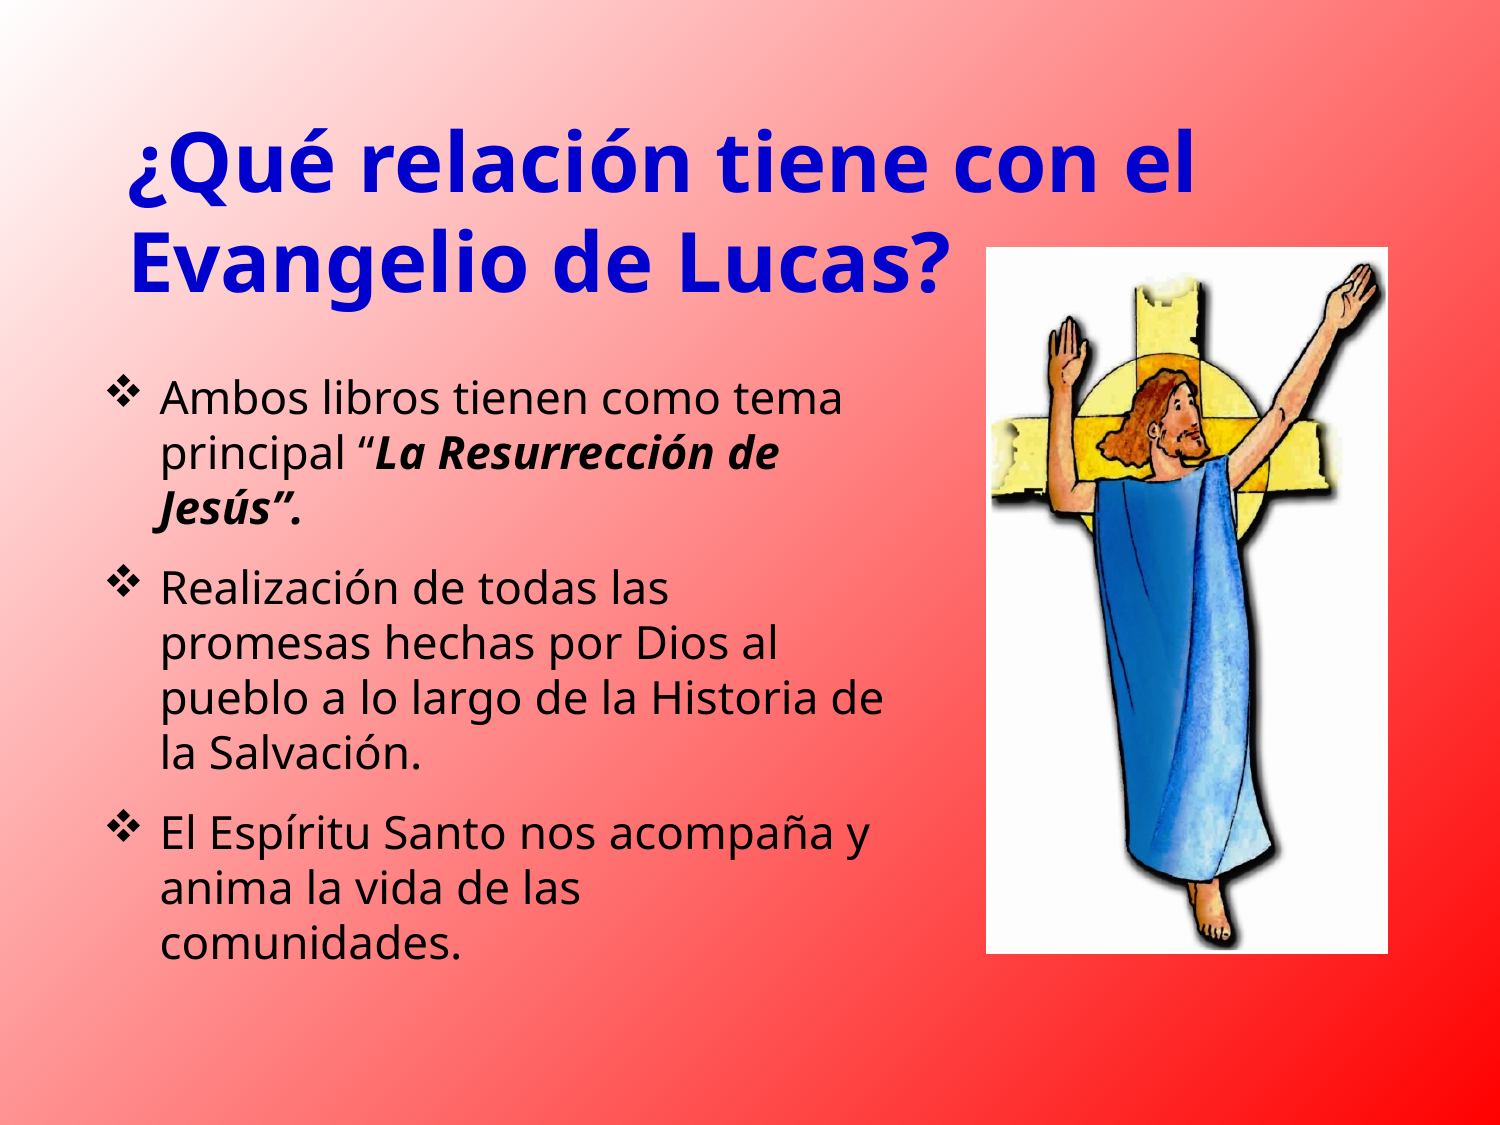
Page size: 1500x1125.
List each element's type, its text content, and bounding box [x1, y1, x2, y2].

text_box ¿Qué relación tiene con el Evangelio de Lucas? [112, 101, 1317, 317]
picture [986, 247, 1388, 954]
text_box Ambos libros tienen como tema principal “La Resurrección de Jesús”. Realización de todas las promesas hechas por Dios al pueblo a lo largo de la Historia de la Salvación. El Espíritu Santo nos acompaña y anima la vida de las comunidades. [88, 361, 902, 977]
